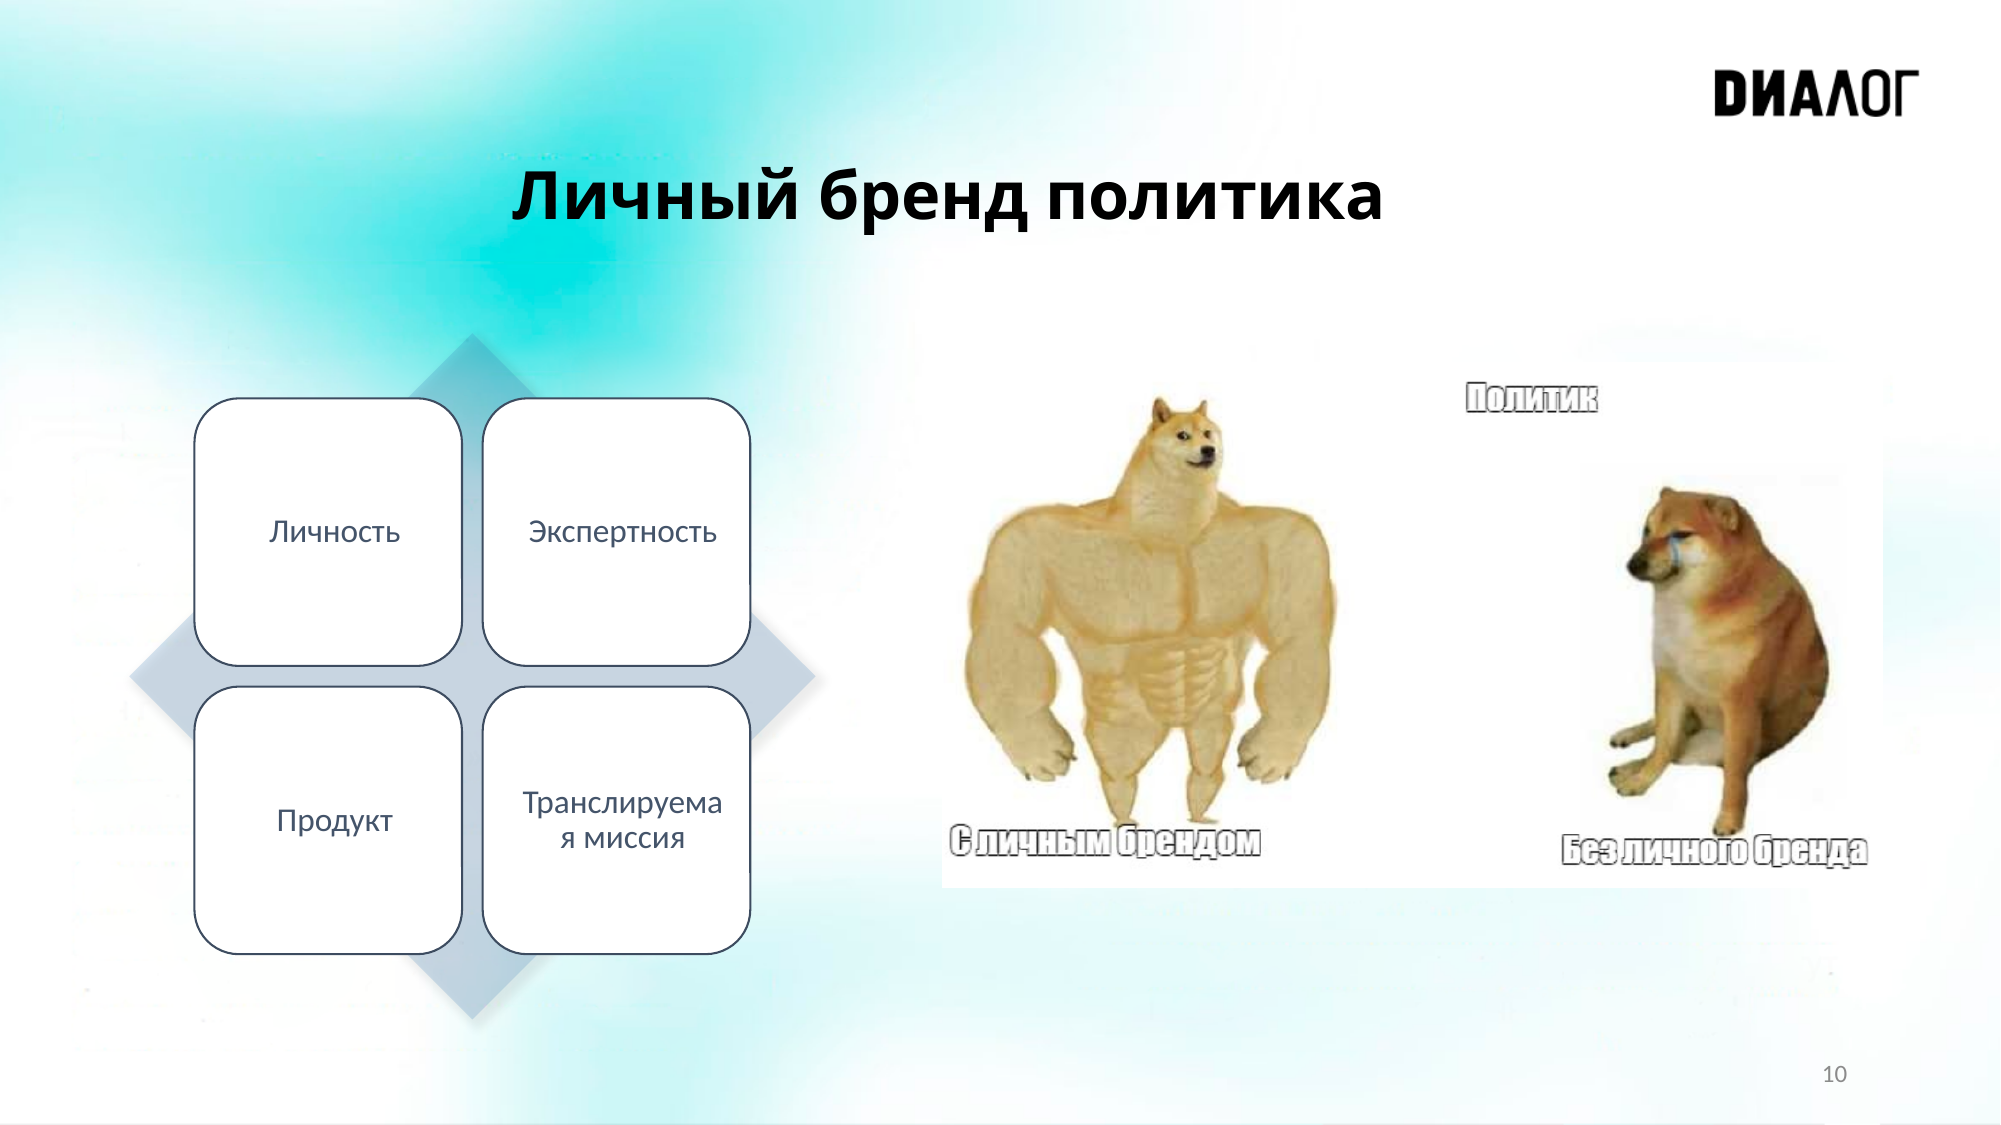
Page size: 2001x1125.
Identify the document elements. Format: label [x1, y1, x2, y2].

text_box [0, 333, 1003, 1020]
picture [0, 0, 2000, 1125]
